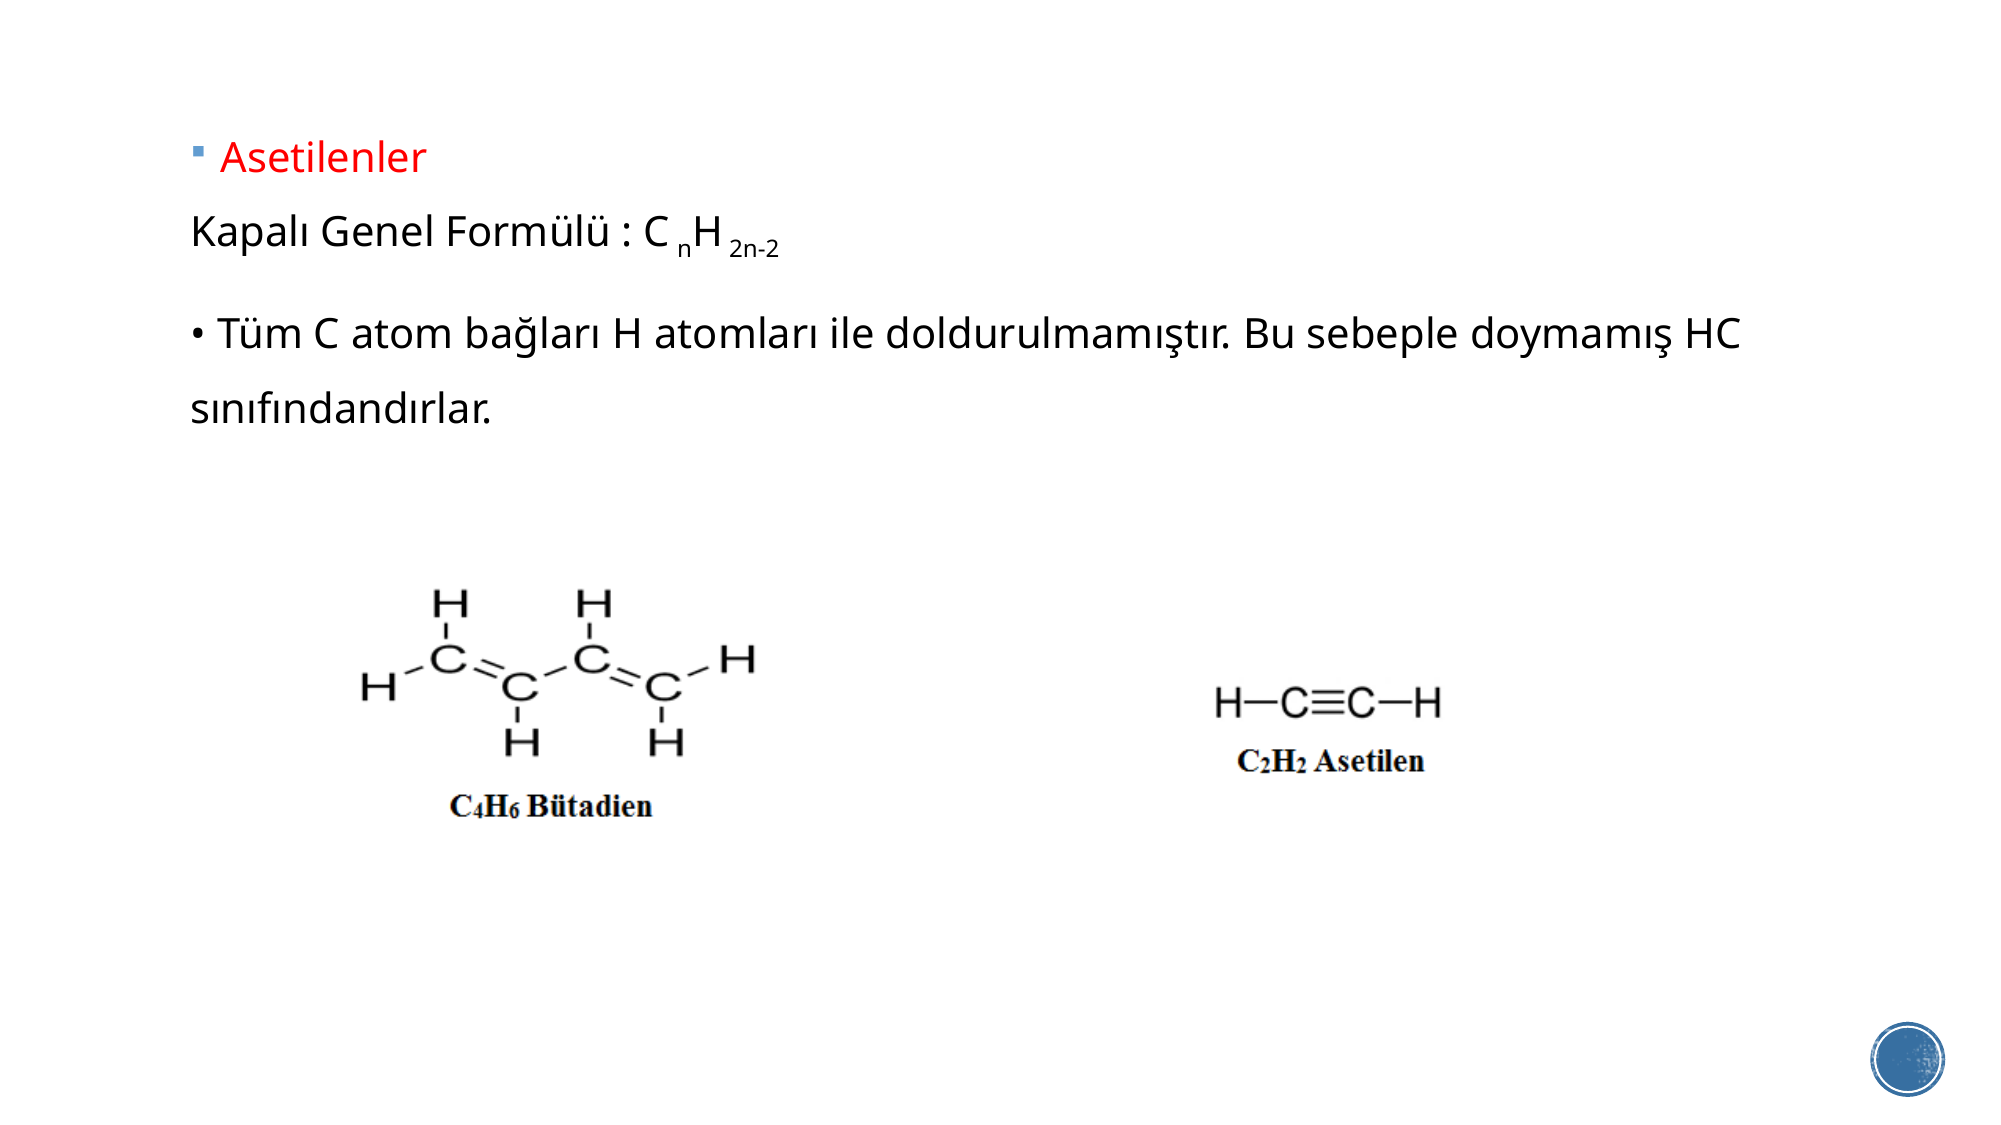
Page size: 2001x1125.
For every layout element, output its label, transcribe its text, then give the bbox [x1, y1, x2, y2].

picture [1177, 660, 1459, 796]
picture [319, 564, 769, 840]
list Asetilenler Kapalı Genel Formülü : C nH 2n-2 • Tüm C atom bağları H atomları ile doldurulmamıştır. Bu sebeple doymamış HC sınıfındandırlar. [175, 128, 1826, 1072]
